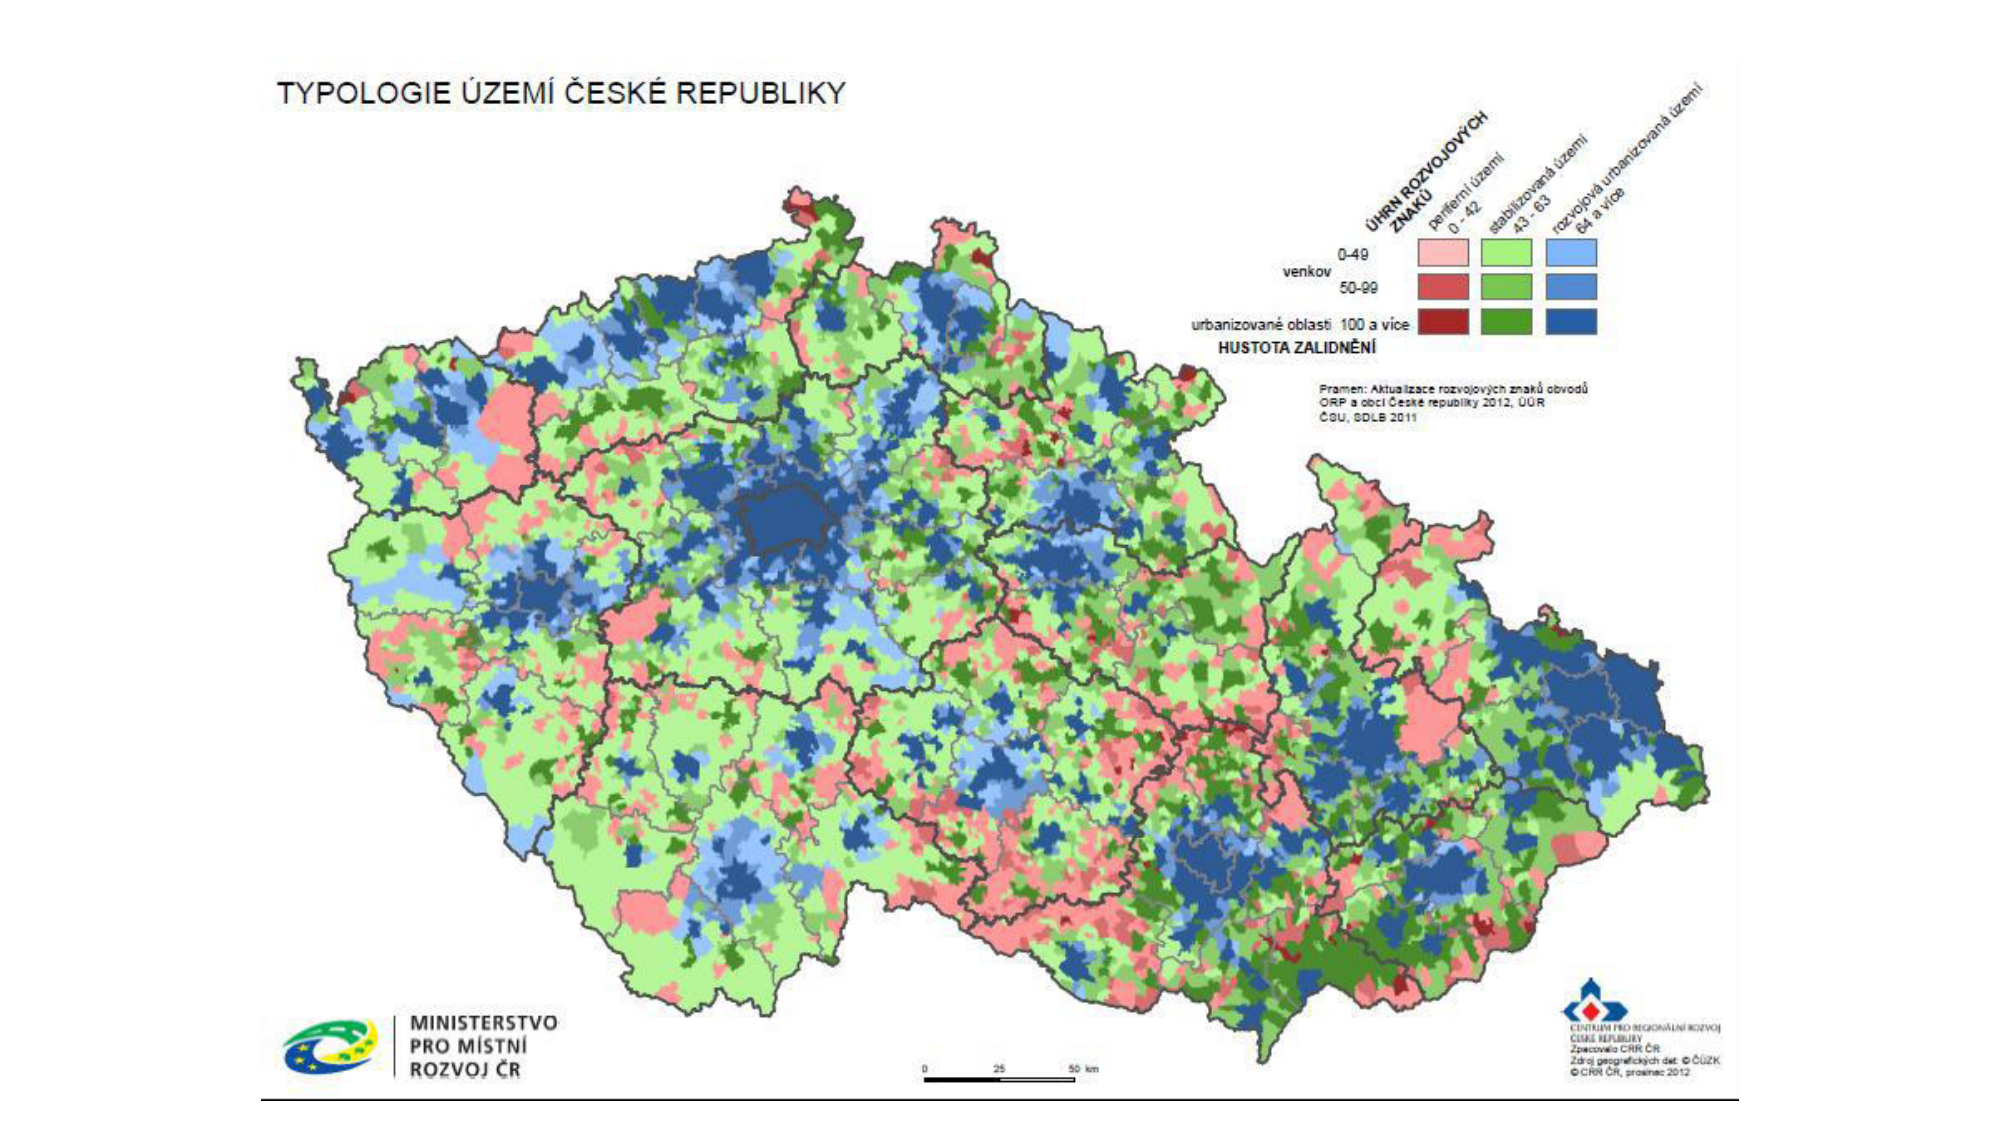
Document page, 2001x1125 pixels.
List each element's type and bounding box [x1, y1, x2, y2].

picture [260, 59, 1739, 1101]
